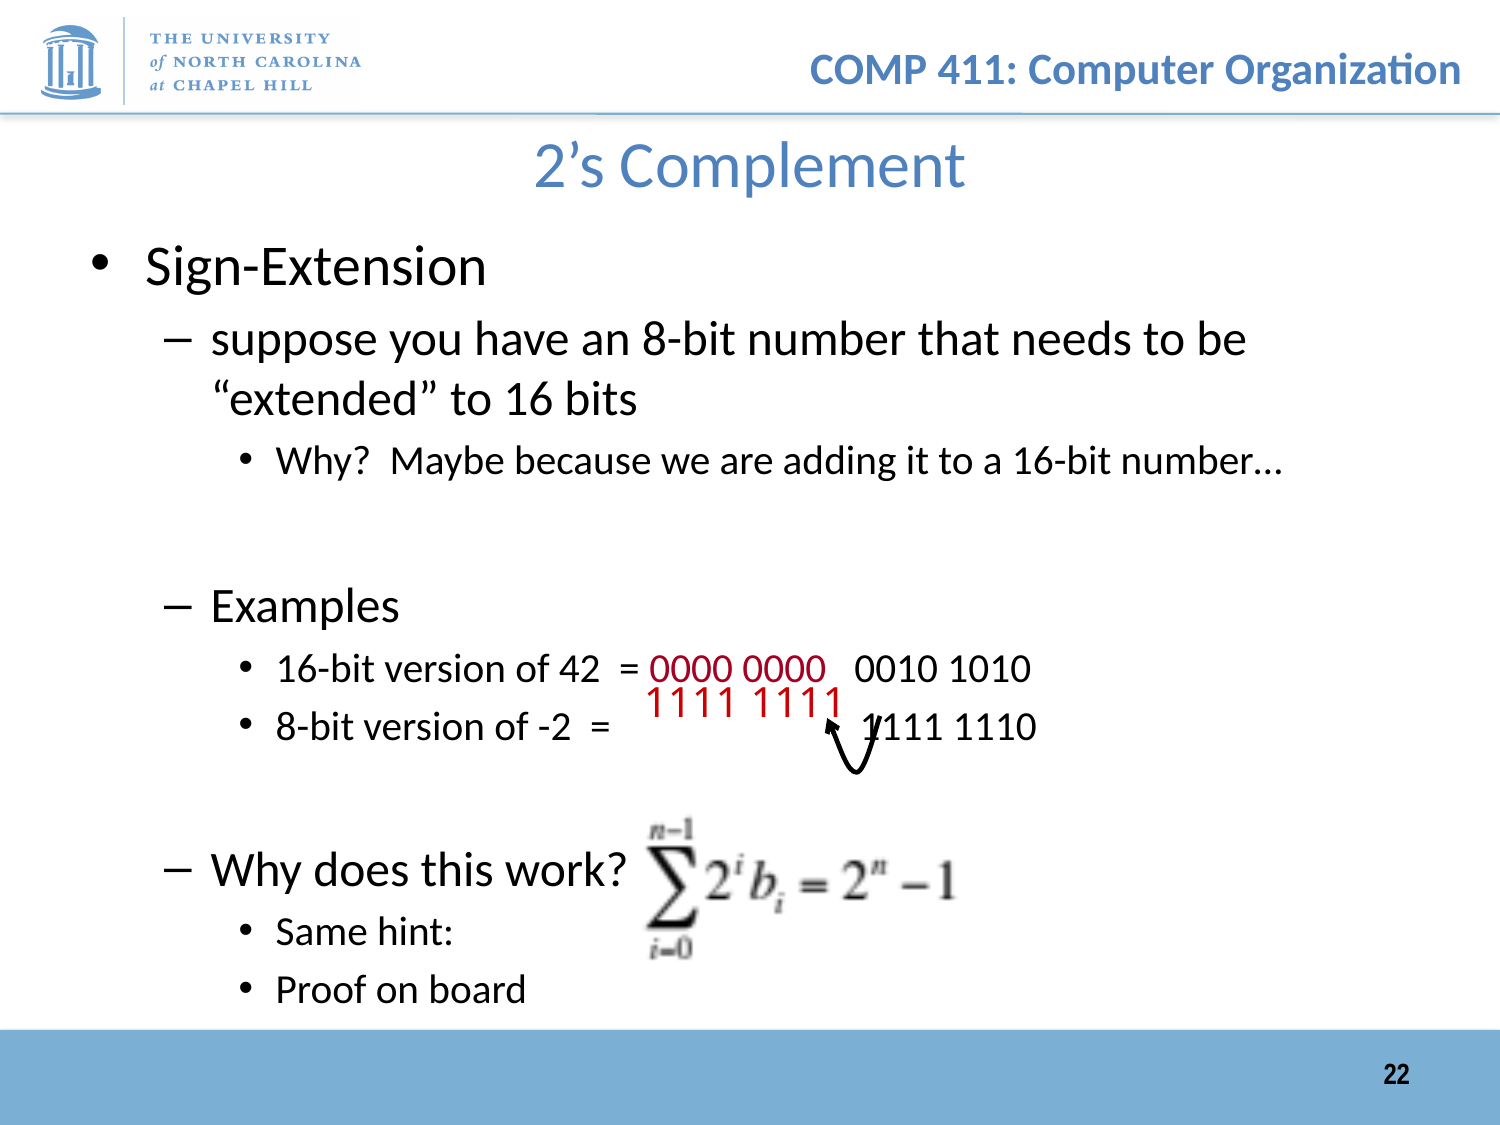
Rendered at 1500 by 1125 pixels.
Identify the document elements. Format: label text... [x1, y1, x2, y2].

picture [41, 17, 361, 105]
slide_number 22 [1074, 1042, 1425, 1103]
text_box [637, 802, 963, 965]
title 2’s Complement [0, 113, 1500, 209]
list Sign-Extension suppose you have an 8-bit number that needs to be “extended” to 16 bits Why? Maybe because we are adding it to a 16-bit number… Examples 16-bit version of 42 = 0000 0000 0010 1010 8-bit version of -2 = 1111 1110 Why does this work? Same hint: Proof on board [75, 219, 1425, 1024]
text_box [631, 668, 881, 773]
